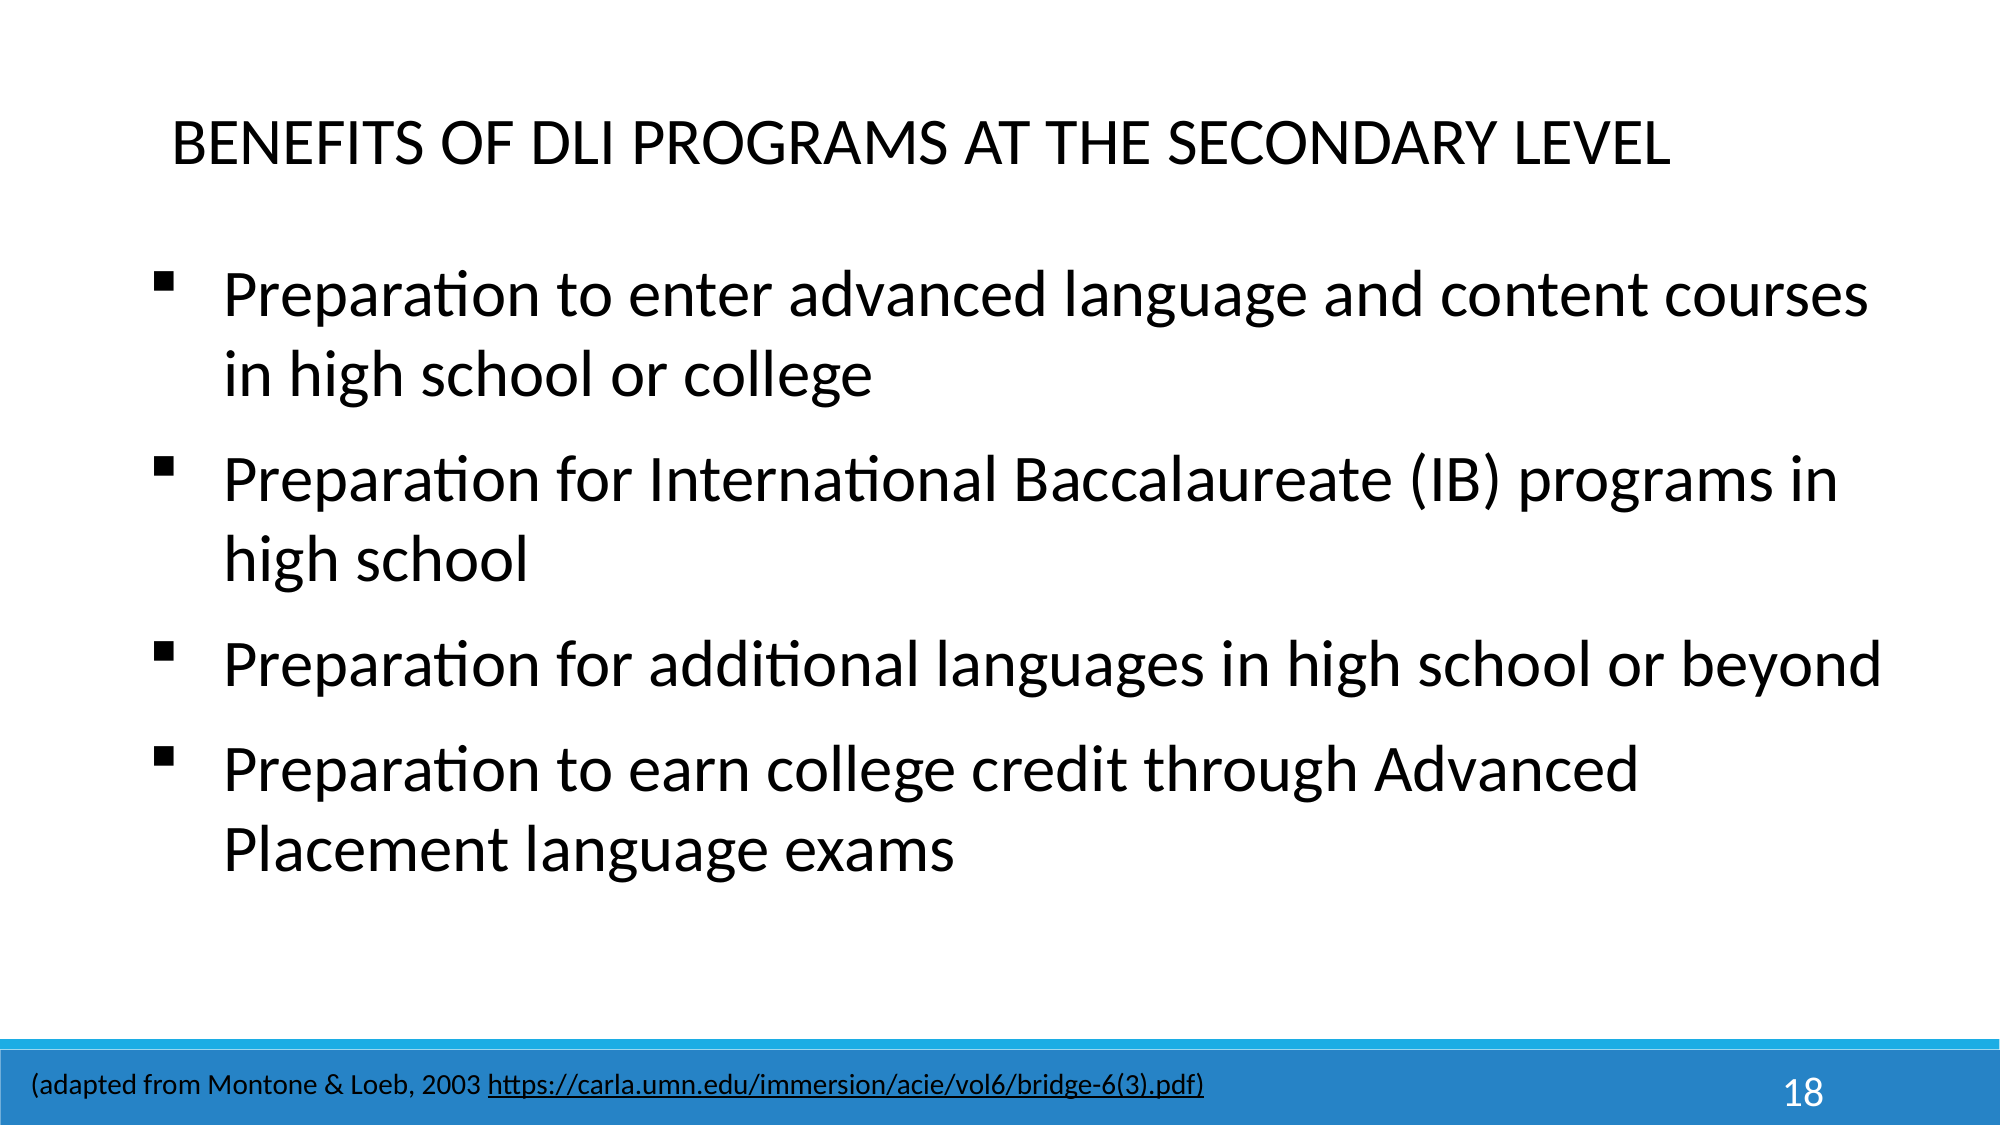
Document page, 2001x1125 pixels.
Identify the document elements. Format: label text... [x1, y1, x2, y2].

text_box (adapted from Montone & Loeb, 2003 https://carla.umn.edu/immersion/acie/vol6/bridge-6(3).pdf) [15, 1057, 58, 1108]
slide_number 18 [1624, 1059, 1840, 1120]
text_box Preparation to enter advanced language and content courses in high school or college Preparation for International Baccalaureate (IB) programs in high school Preparation for additional languages in high school or beyond Preparation to earn college credit through Advanced Placement language exams [58, 159, 1925, 1125]
text_box BENEFITS OF DLI PROGRAMS AT THE SECONDARY LEVEL [156, 90, 1688, 159]
